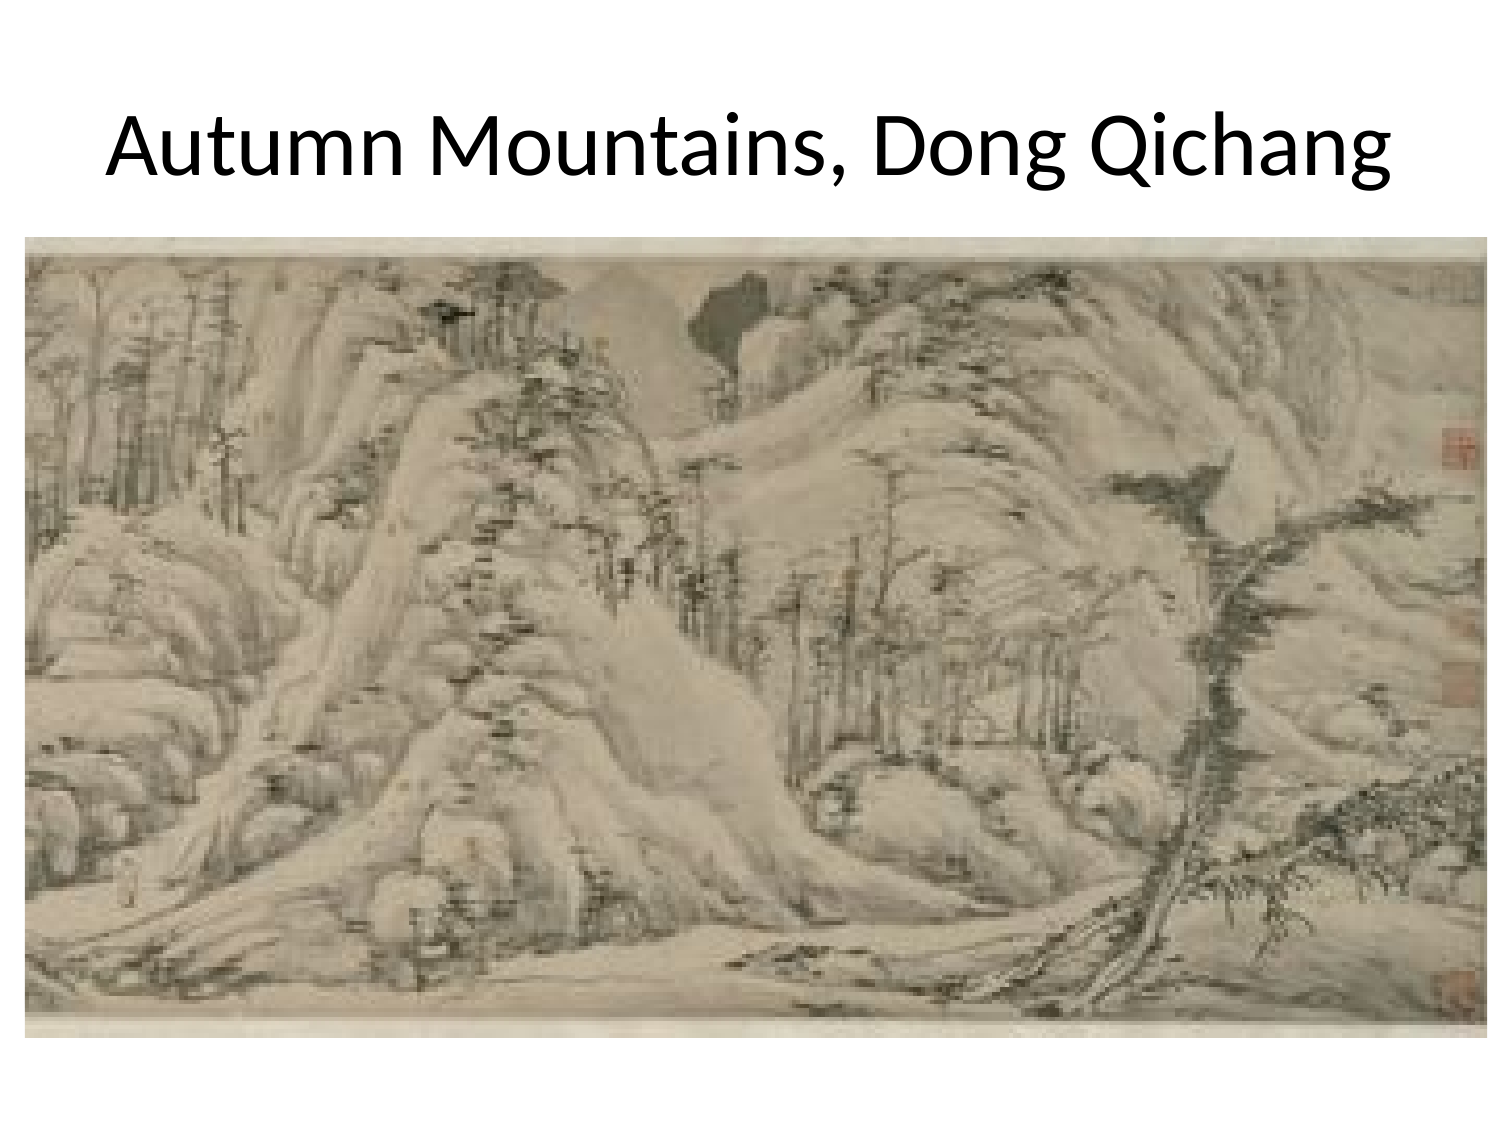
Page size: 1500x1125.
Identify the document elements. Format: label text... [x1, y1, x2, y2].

picture [24, 237, 1488, 1038]
title Autumn Mountains, Dong Qichang [75, 45, 1425, 233]
